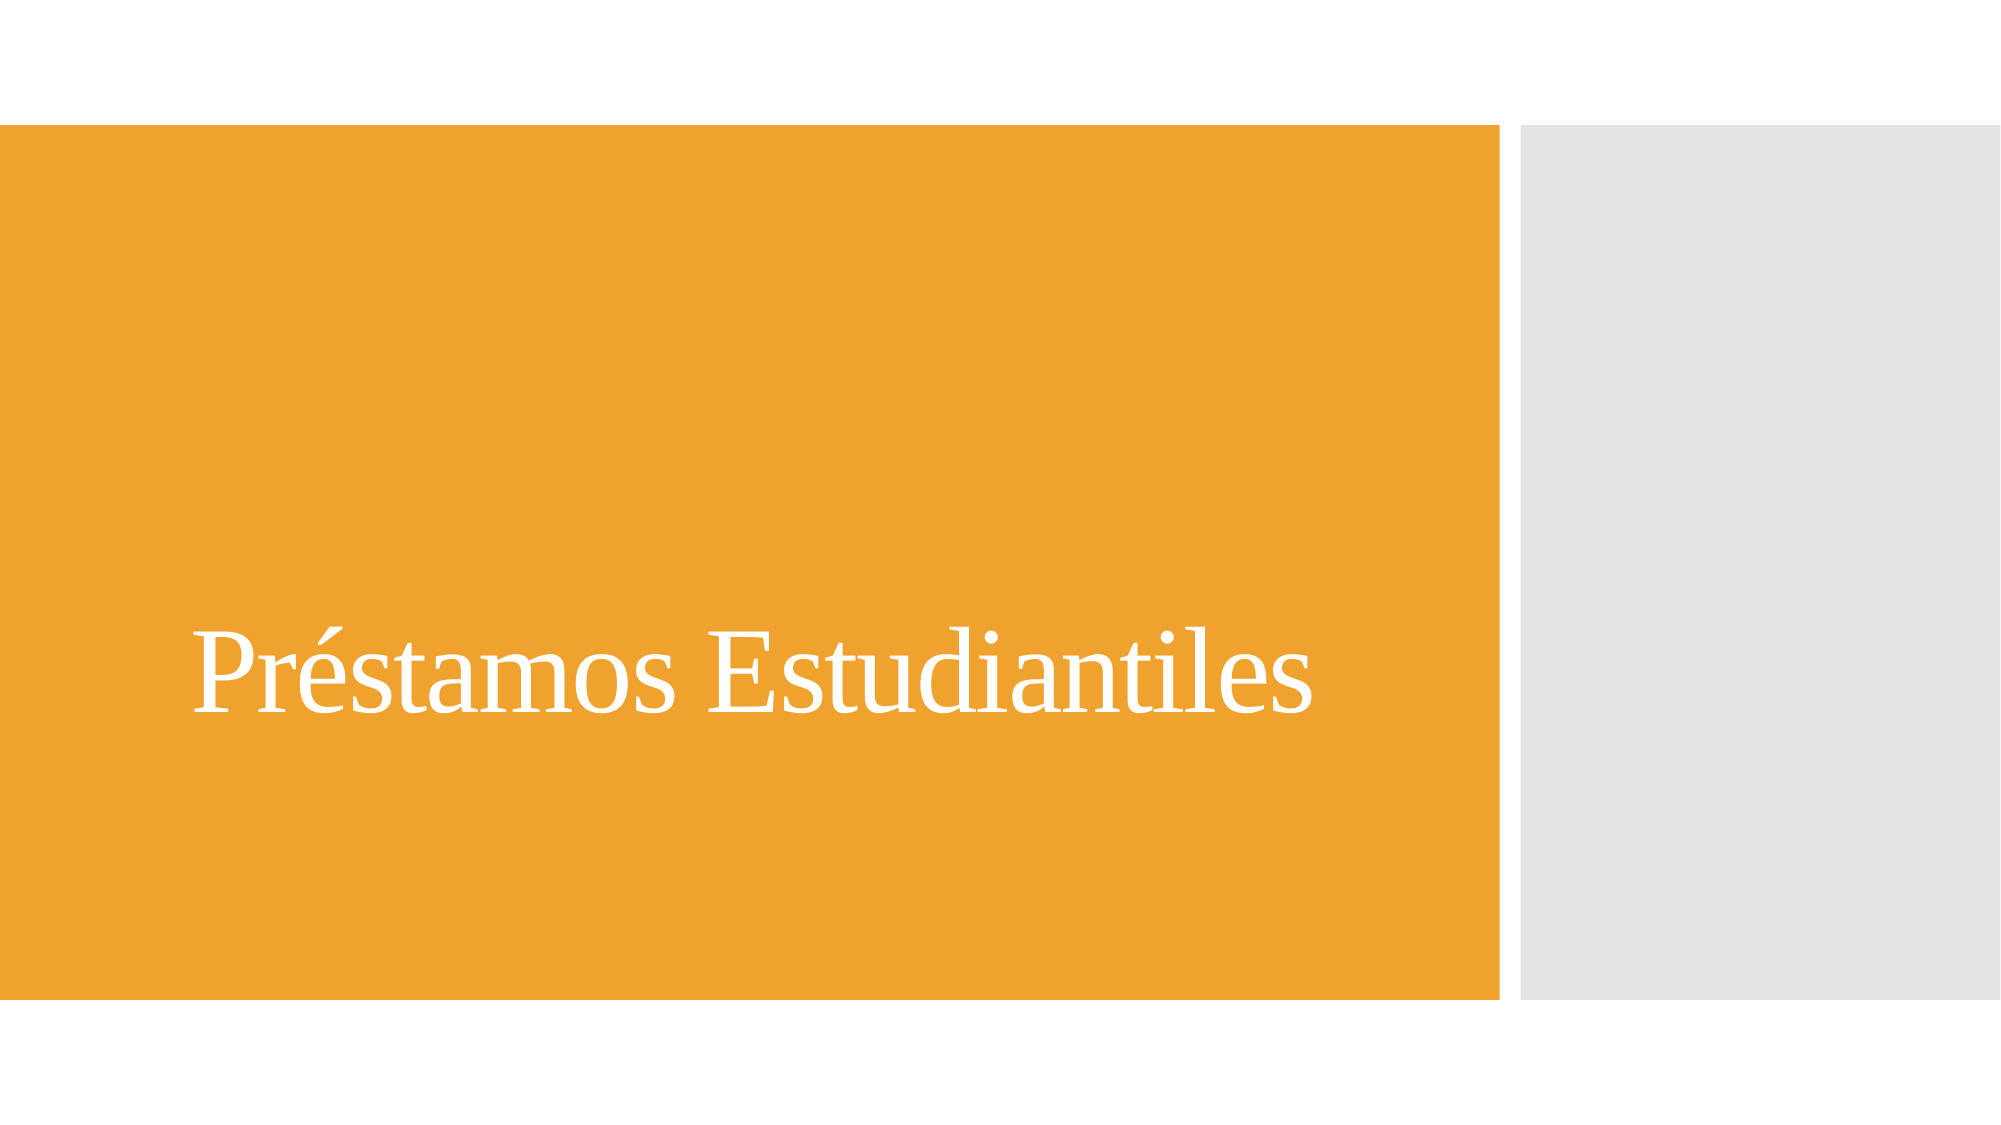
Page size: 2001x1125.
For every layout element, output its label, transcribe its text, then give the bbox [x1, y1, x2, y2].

title Préstamos Estudiantiles [175, 213, 1376, 747]
